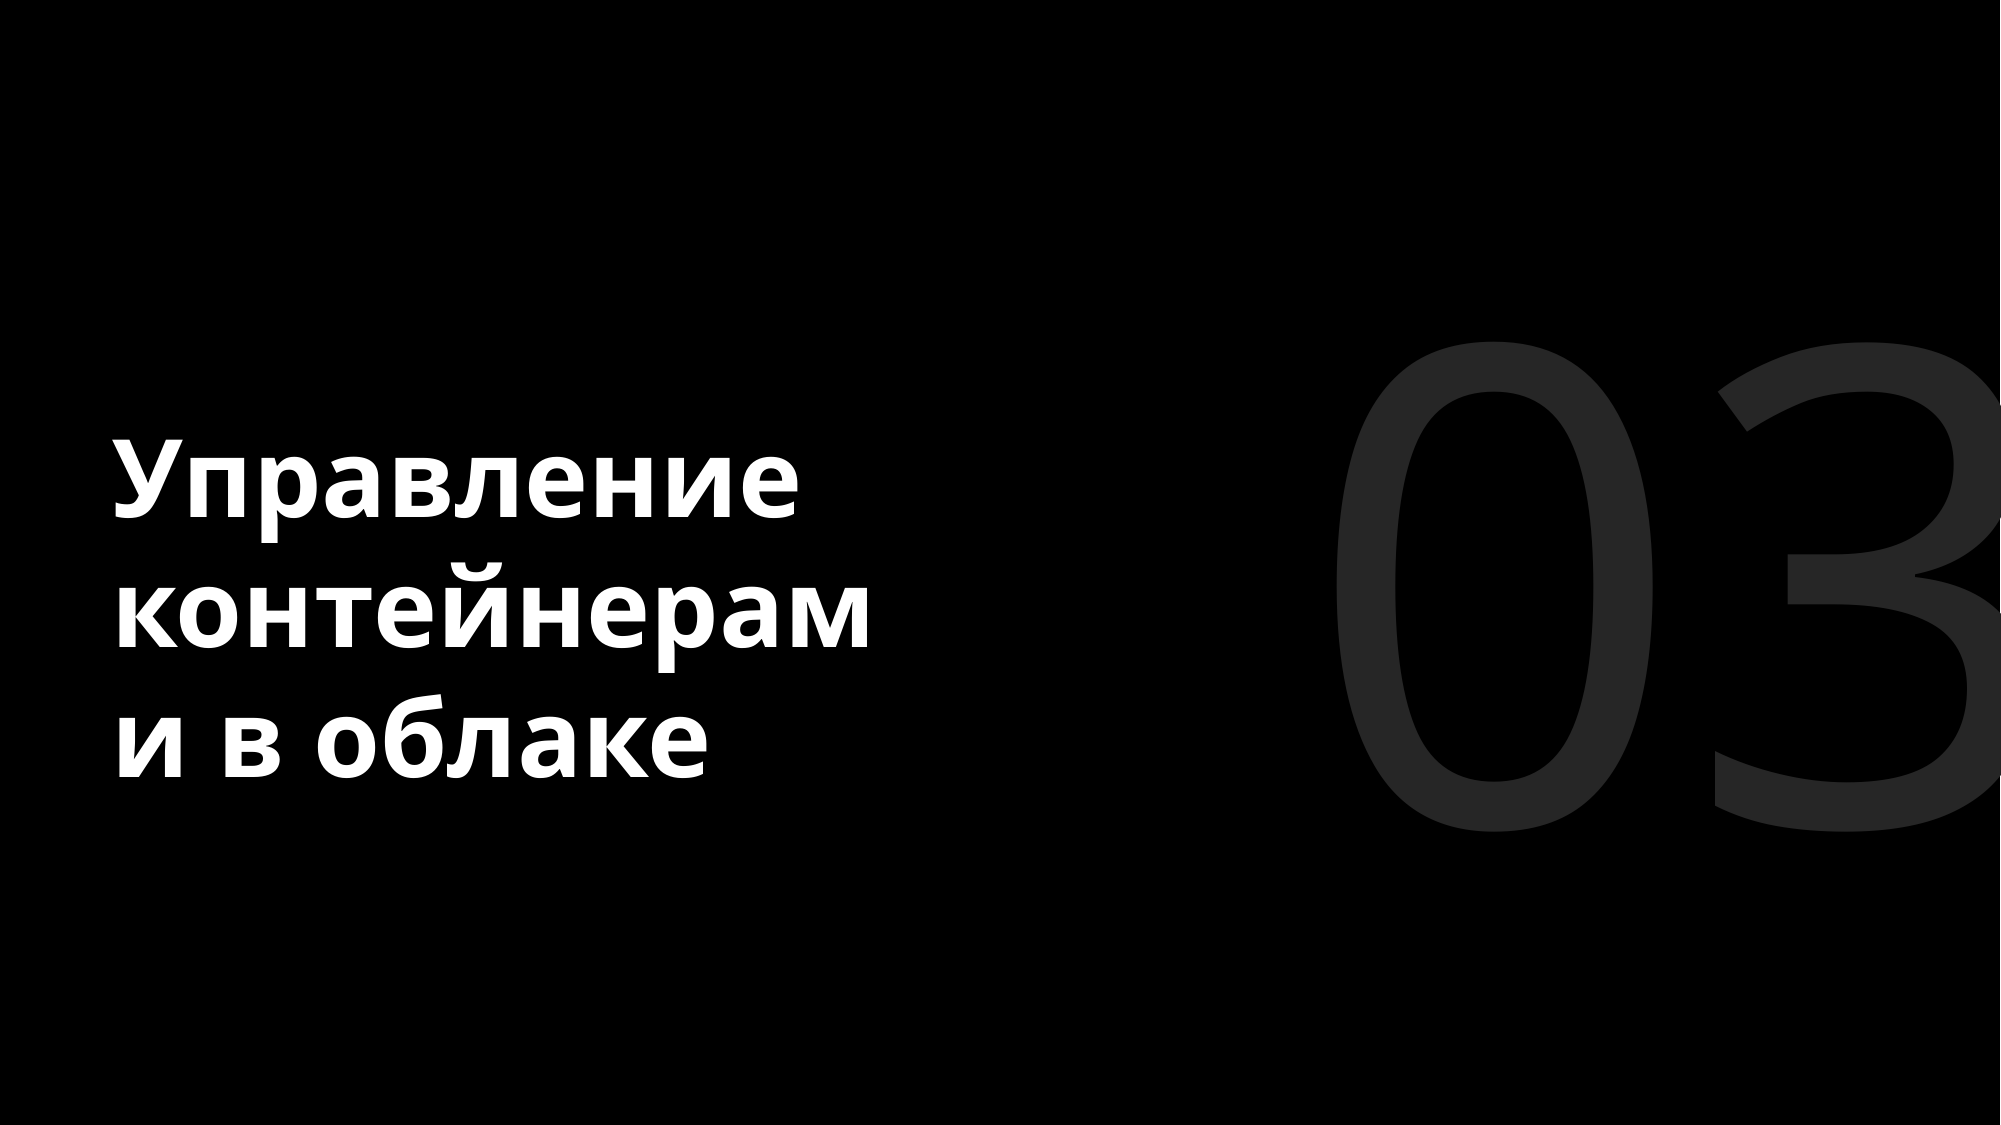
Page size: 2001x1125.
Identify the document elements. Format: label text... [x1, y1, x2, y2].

text_box Управление контейнерами в облаке [111, 389, 894, 820]
